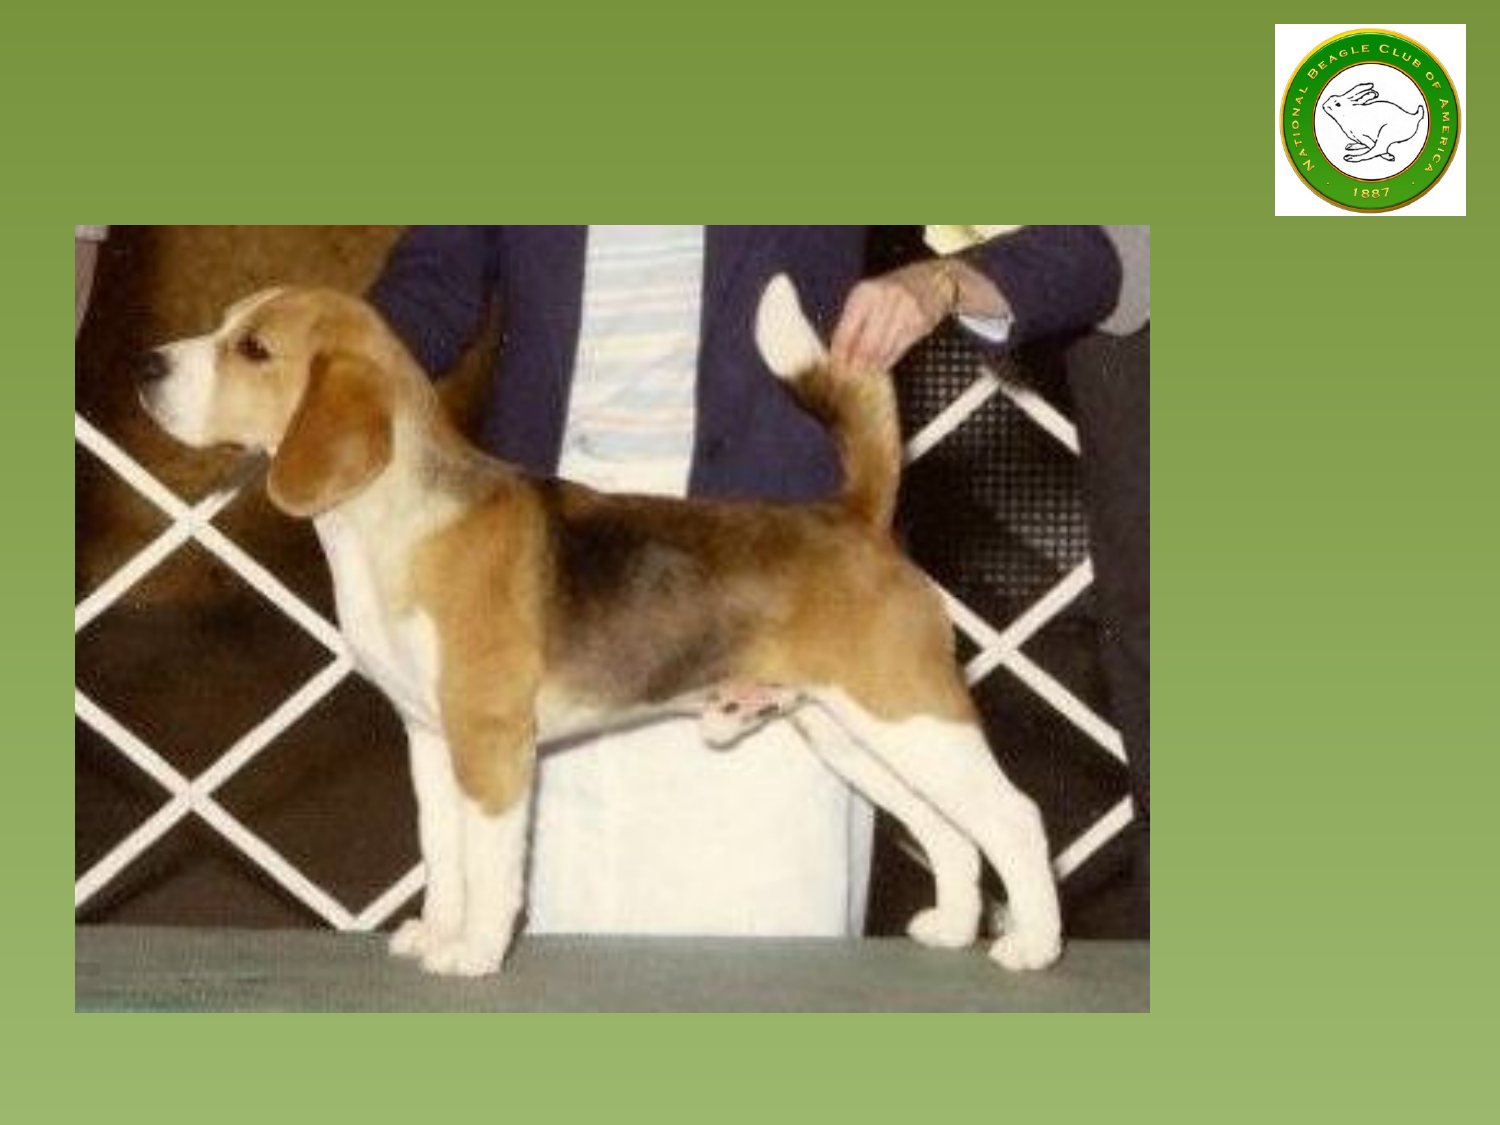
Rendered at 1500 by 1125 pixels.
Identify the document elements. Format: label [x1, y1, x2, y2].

list [74, 225, 1151, 1013]
picture [1274, 24, 1466, 216]
